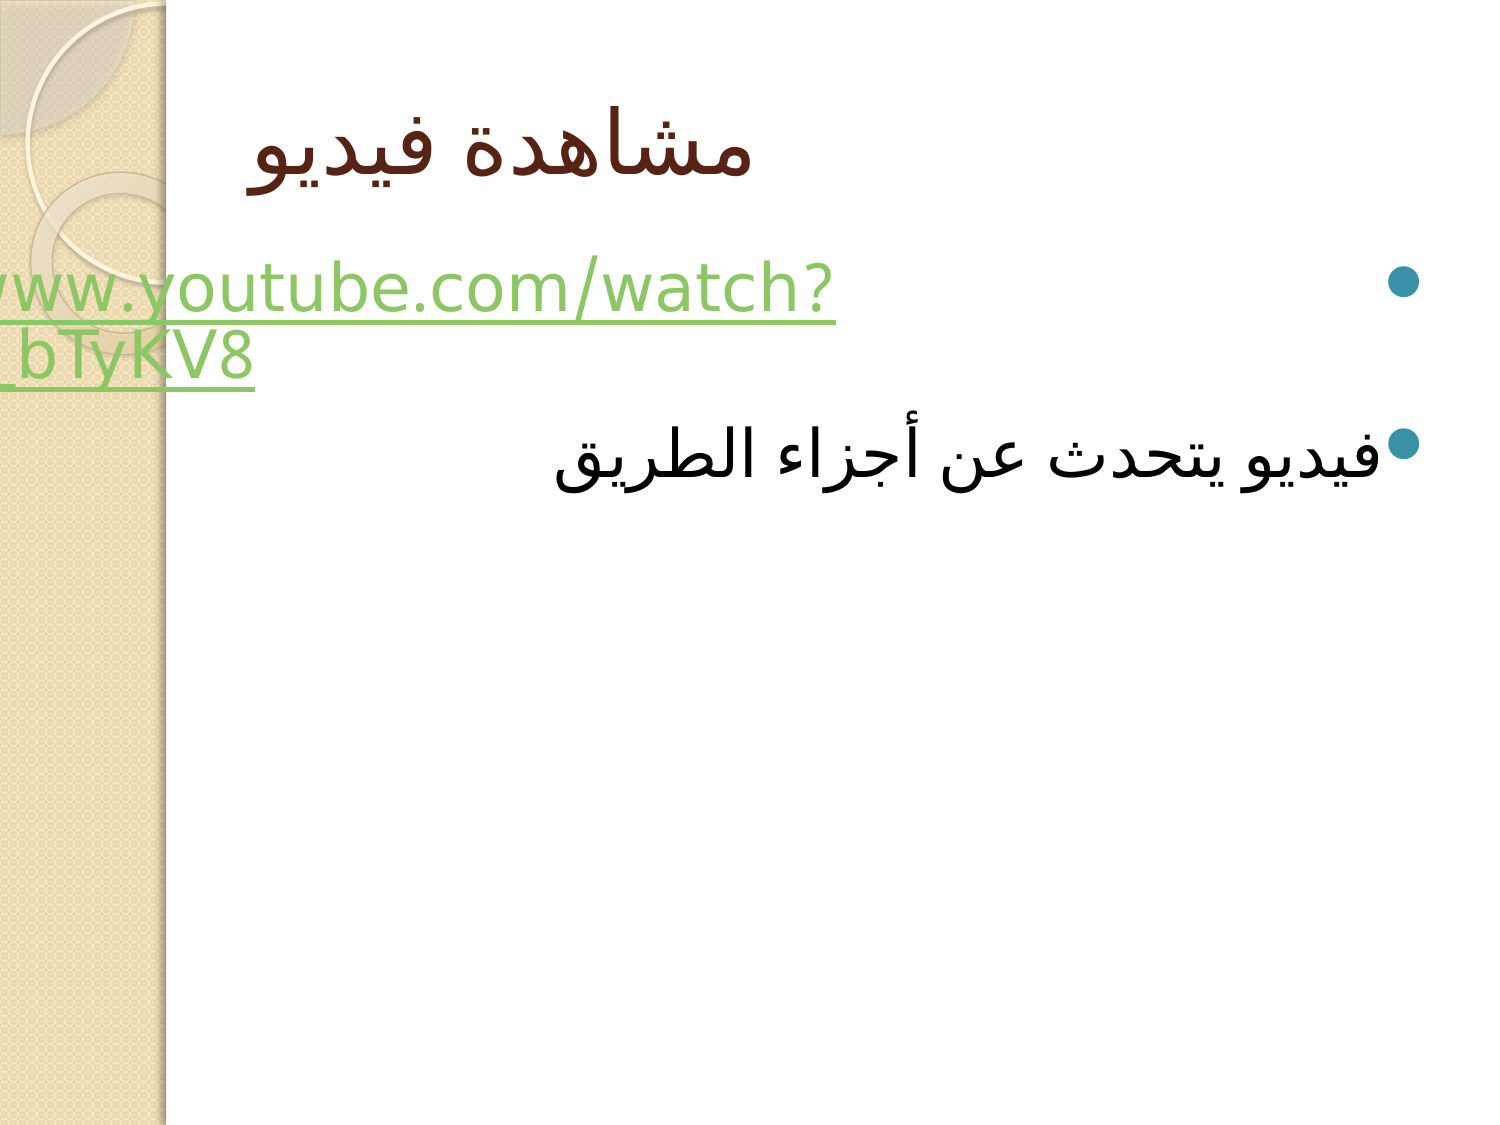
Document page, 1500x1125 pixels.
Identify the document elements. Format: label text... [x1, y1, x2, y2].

title مشاهدة فيديو [235, 45, 1466, 233]
list https://www.youtube.com/watch?v=QWH3_bTyKV8 فيديو يتحدث عن أجزاء الطريق [235, 237, 1466, 1025]
